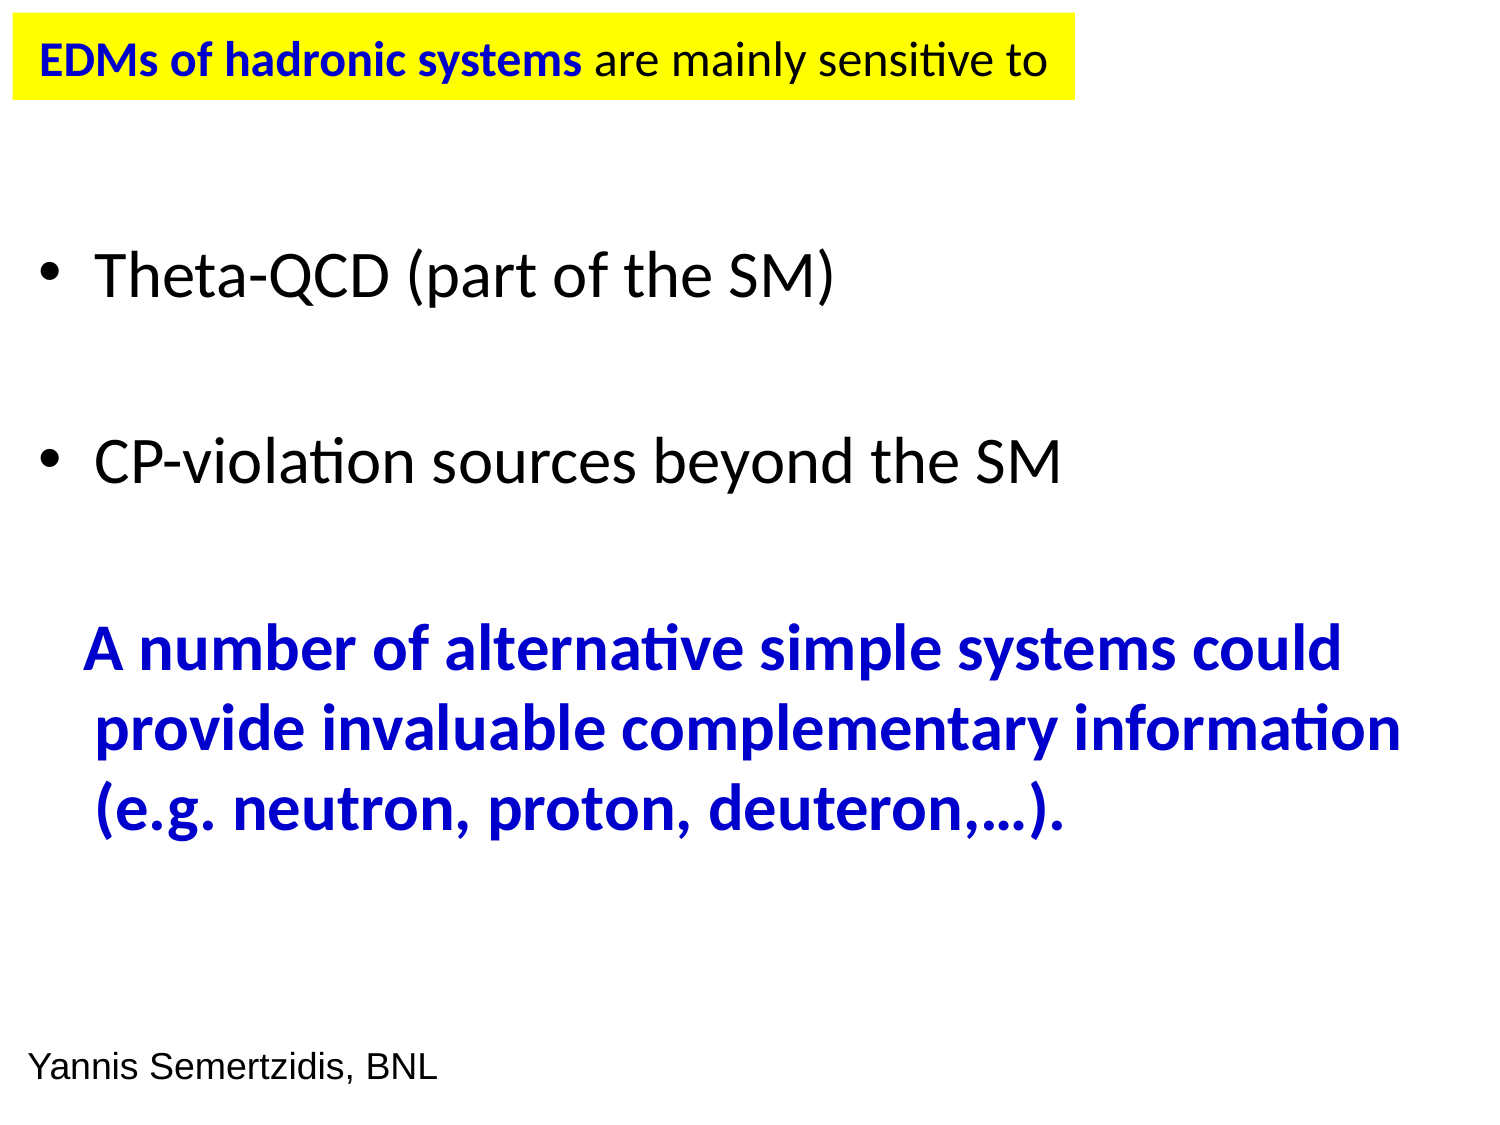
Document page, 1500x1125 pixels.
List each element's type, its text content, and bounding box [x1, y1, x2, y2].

text_box Yannis Semertzidis, BNL [12, 1034, 575, 1113]
list Theta-QCD (part of the SM) CP-violation sources beyond the SM A number of alternative simple systems could provide invaluable complementary information (e.g. neutron, proton, deuteron,…). [23, 222, 1500, 1125]
title EDMs of hadronic systems are mainly sensitive to [12, 12, 1075, 100]
